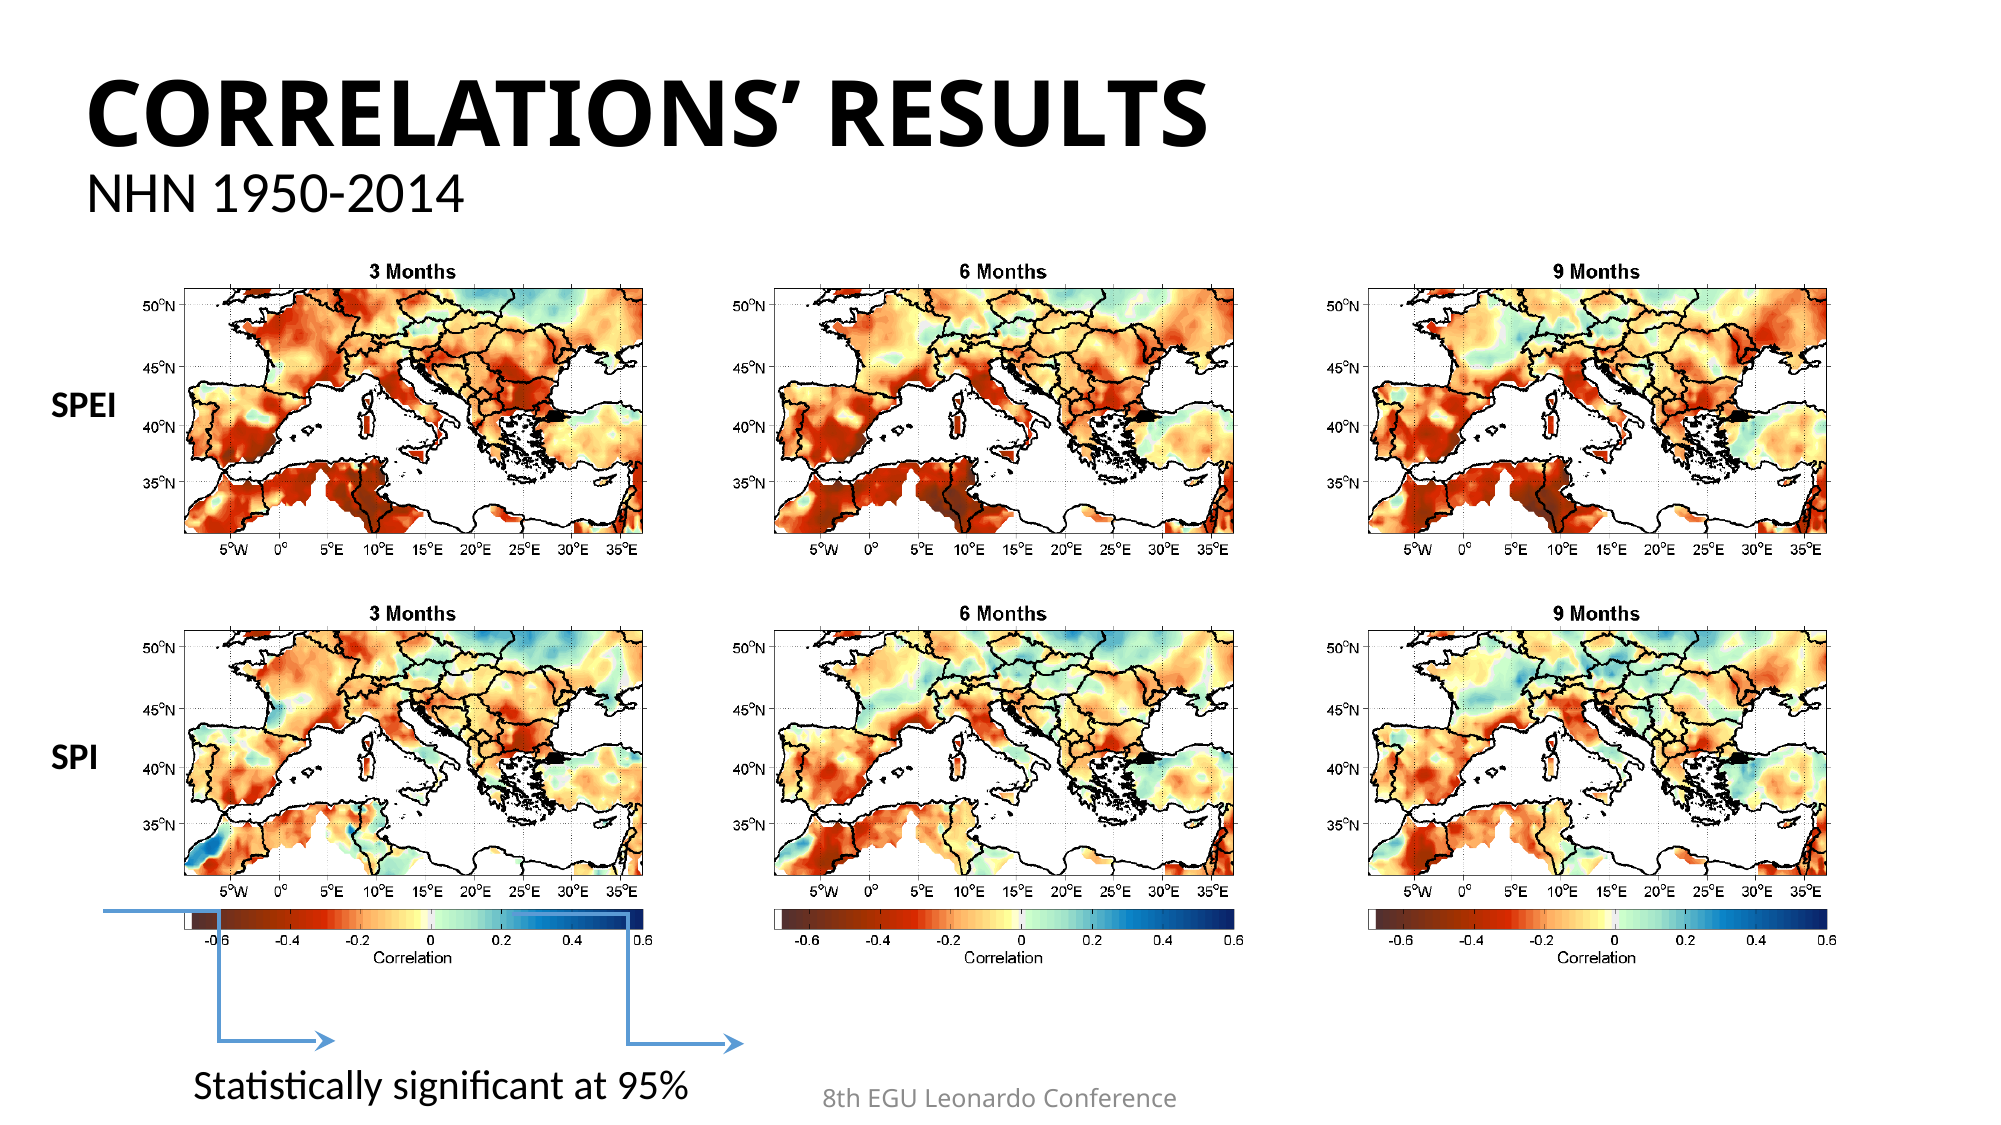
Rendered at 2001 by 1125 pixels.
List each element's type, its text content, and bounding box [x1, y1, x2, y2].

text_box Statistically significant at 95% [178, 1050, 744, 1115]
text_box SPEI [36, 372, 107, 433]
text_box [107, 223, 1882, 1009]
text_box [511, 913, 745, 1044]
title CORRELATIONS’ RESULTS [84, 67, 1912, 154]
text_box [103, 910, 336, 1041]
text_box SPI [36, 724, 107, 785]
footer 8th EGU Leonardo Conference [744, 1054, 1351, 1114]
list NHN 1950-2014 [84, 154, 1912, 244]
